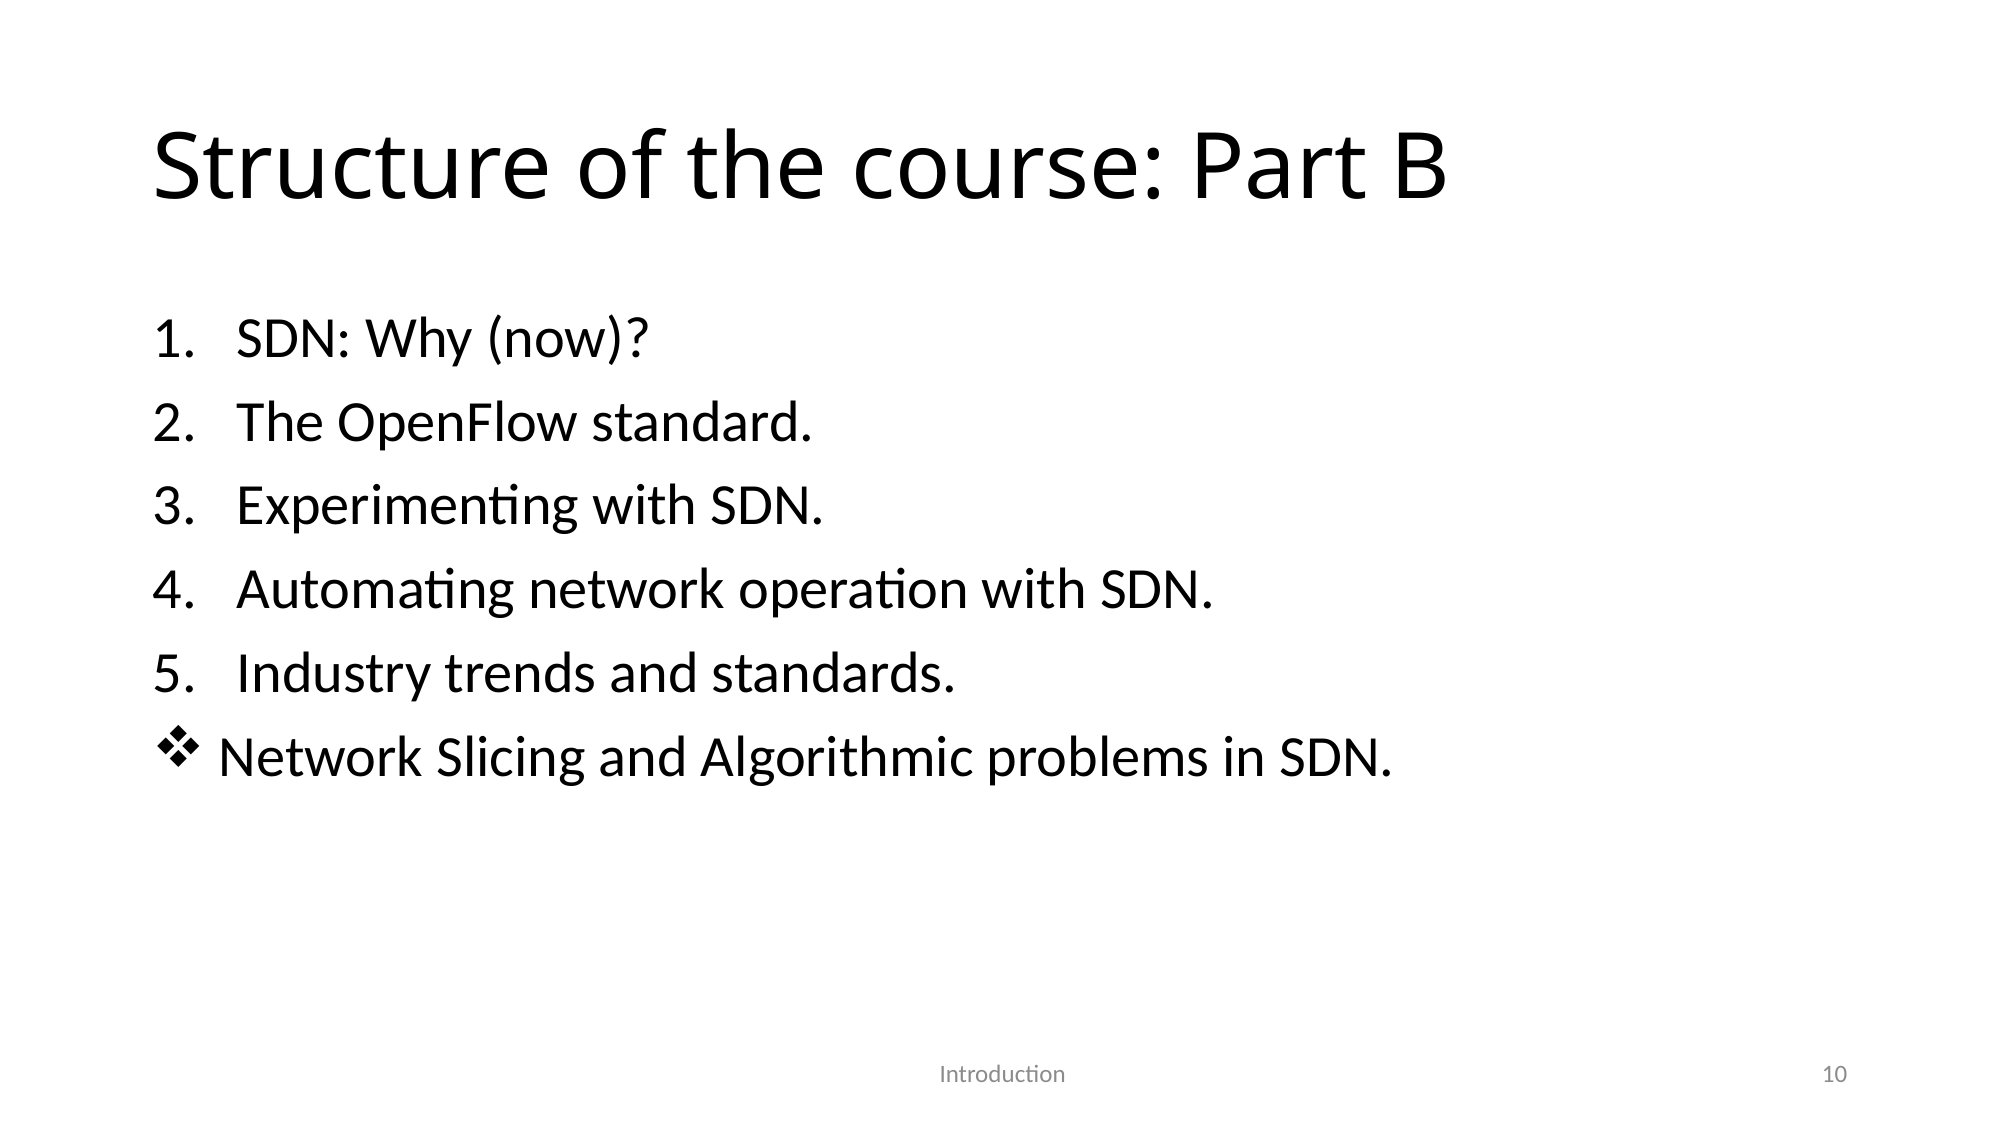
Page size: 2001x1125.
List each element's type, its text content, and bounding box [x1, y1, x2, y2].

title Structure of the course: Part B [137, 59, 1863, 278]
slide_number 10 [1412, 1042, 1863, 1103]
list SDN: Why (now)? The OpenFlow standard. Experimenting with SDN. Automating network operation with SDN. Industry trends and standards. Network Slicing and Algorithmic problems in SDN. [137, 299, 1863, 1014]
footer Introduction [662, 1042, 1338, 1103]
